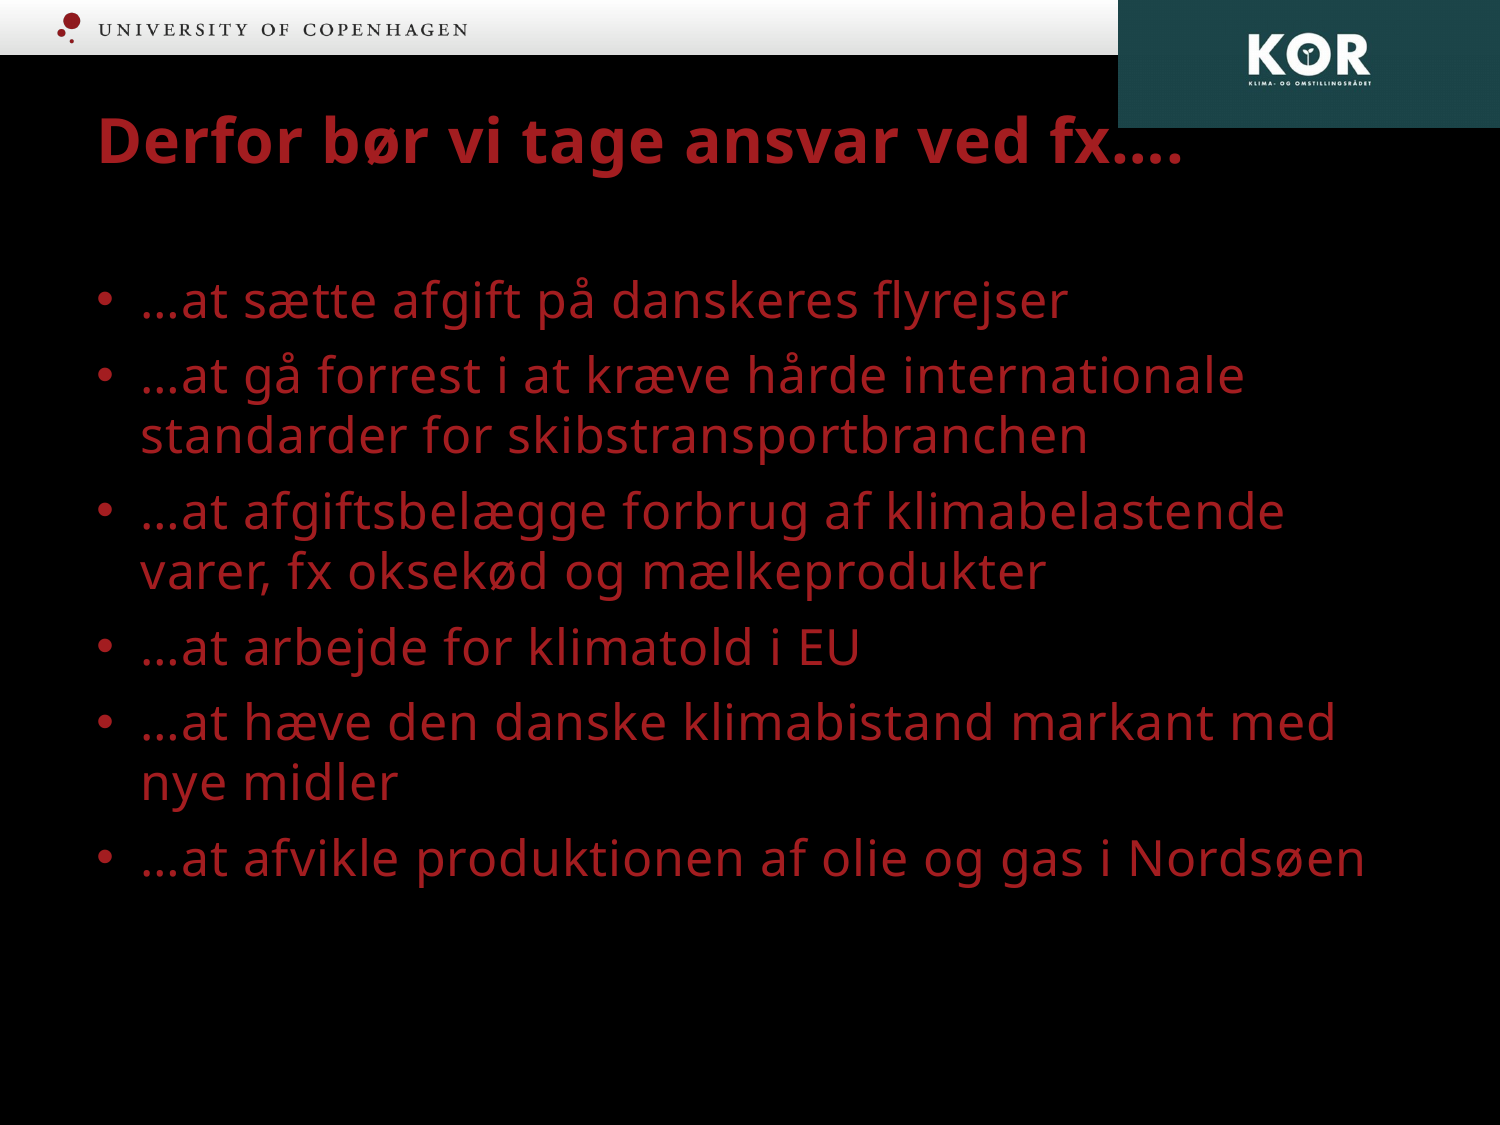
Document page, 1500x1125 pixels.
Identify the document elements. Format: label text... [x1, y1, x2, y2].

picture [1117, 0, 1500, 128]
picture [92, 15, 475, 42]
title Derfor bør vi tage ansvar ved fx…. [96, 101, 1404, 244]
list …at sætte afgift på danskeres flyrejser …at gå forrest i at kræve hårde internationale standarder for skibstransportbranchen …at afgiftsbelægge forbrug af klimabelastende varer, fx oksekød og mælkeprodukter …at arbejde for klimatold i EU …at hæve den danske klimabistand markant med nye midler …at afvikle produktionen af olie og gas i Nordsøen [96, 268, 1404, 1034]
